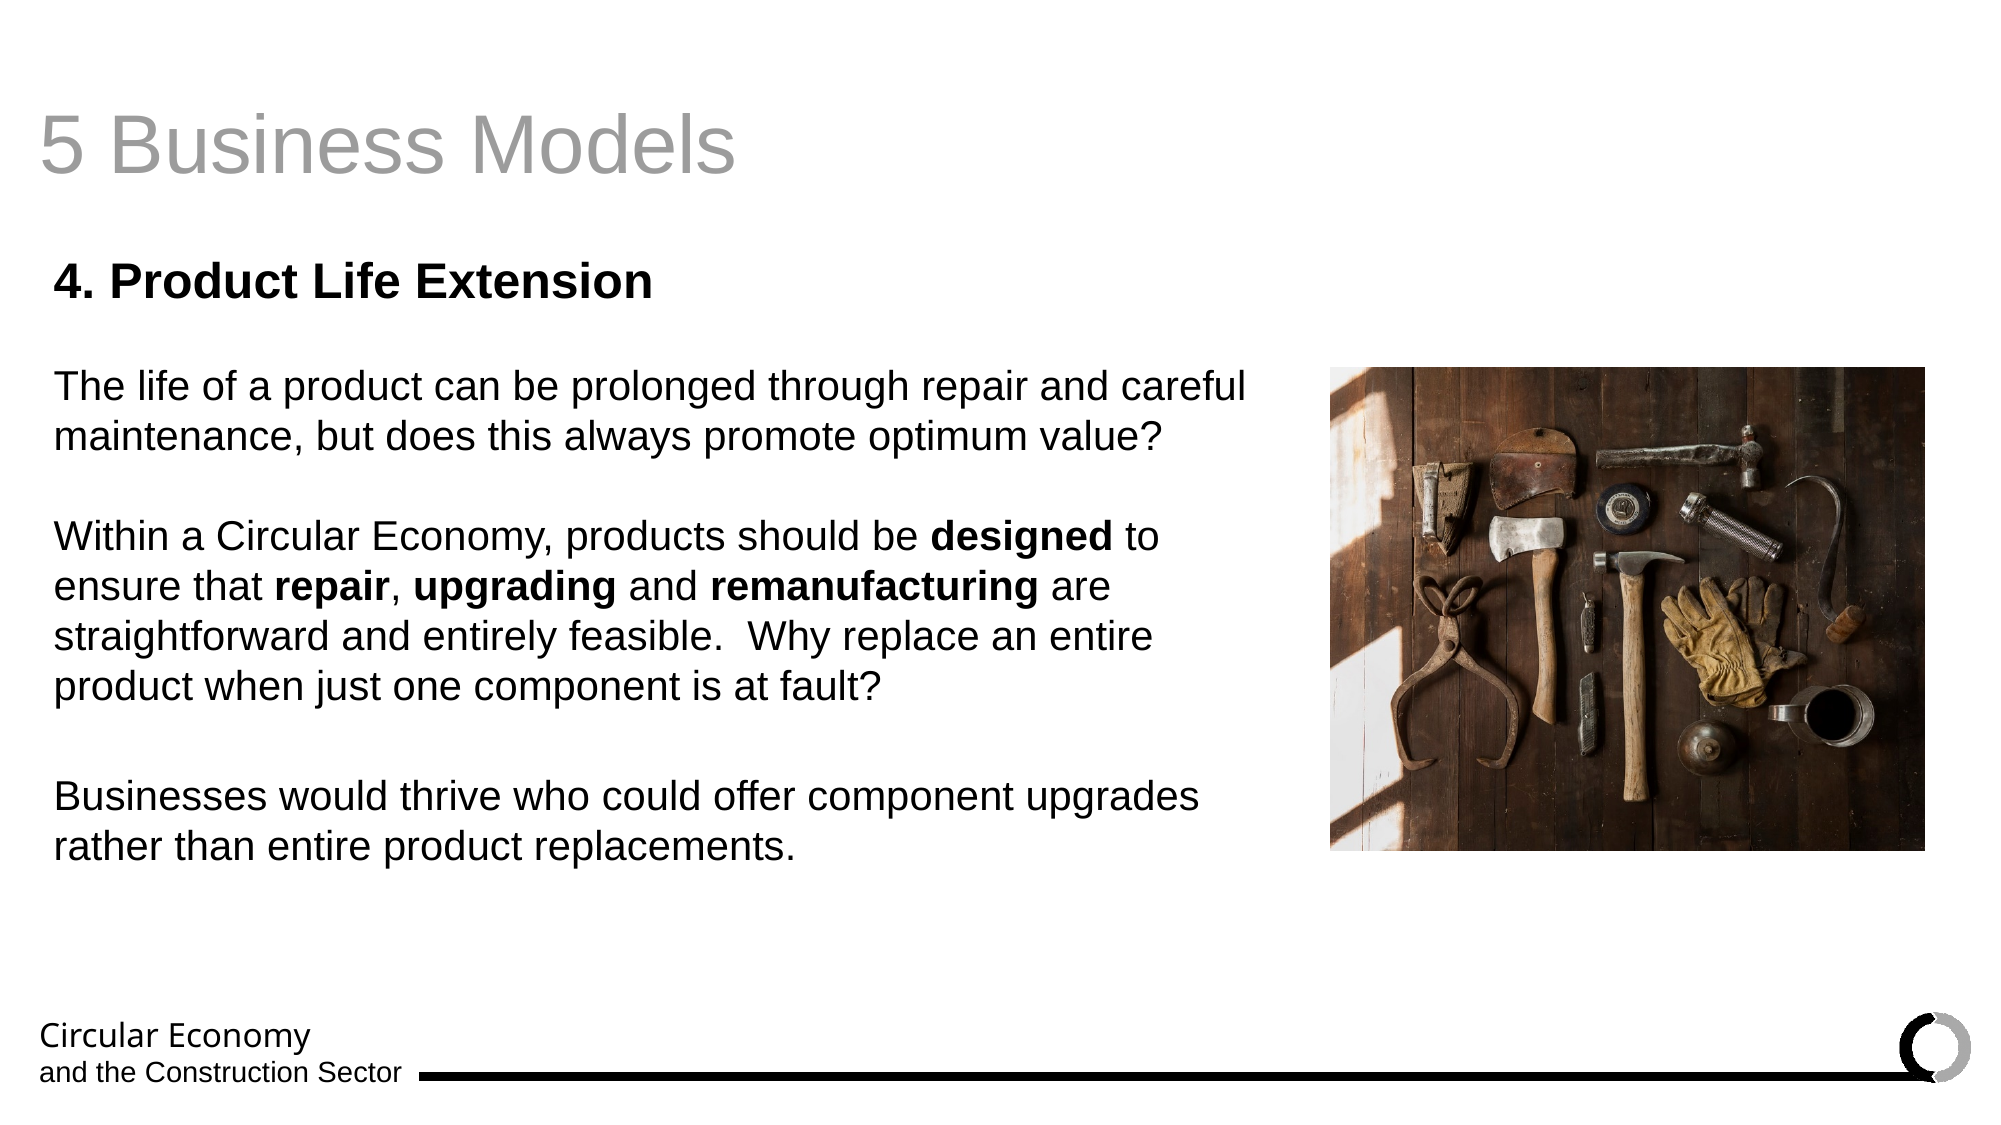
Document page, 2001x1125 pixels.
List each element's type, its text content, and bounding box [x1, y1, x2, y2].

text_box Circular Economy and the Construction Sector [24, 1006, 431, 1097]
text_box 4. Product Life Extension The life of a product can be prolonged through repair and careful maintenance, but does this always promote optimum value? Within a Circular Economy, products should be designed to ensure that repair, upgrading and remanufacturing are straightforward and entirely feasible. Why replace an entire product when just one component is at fault? Businesses would thrive who could offer component upgrades rather than entire product replacements. [38, 241, 1264, 877]
text_box [419, 1072, 1893, 1081]
text_box 5 Business Models [24, 82, 1810, 198]
picture [1893, 1004, 1976, 1090]
picture [1330, 367, 1925, 851]
